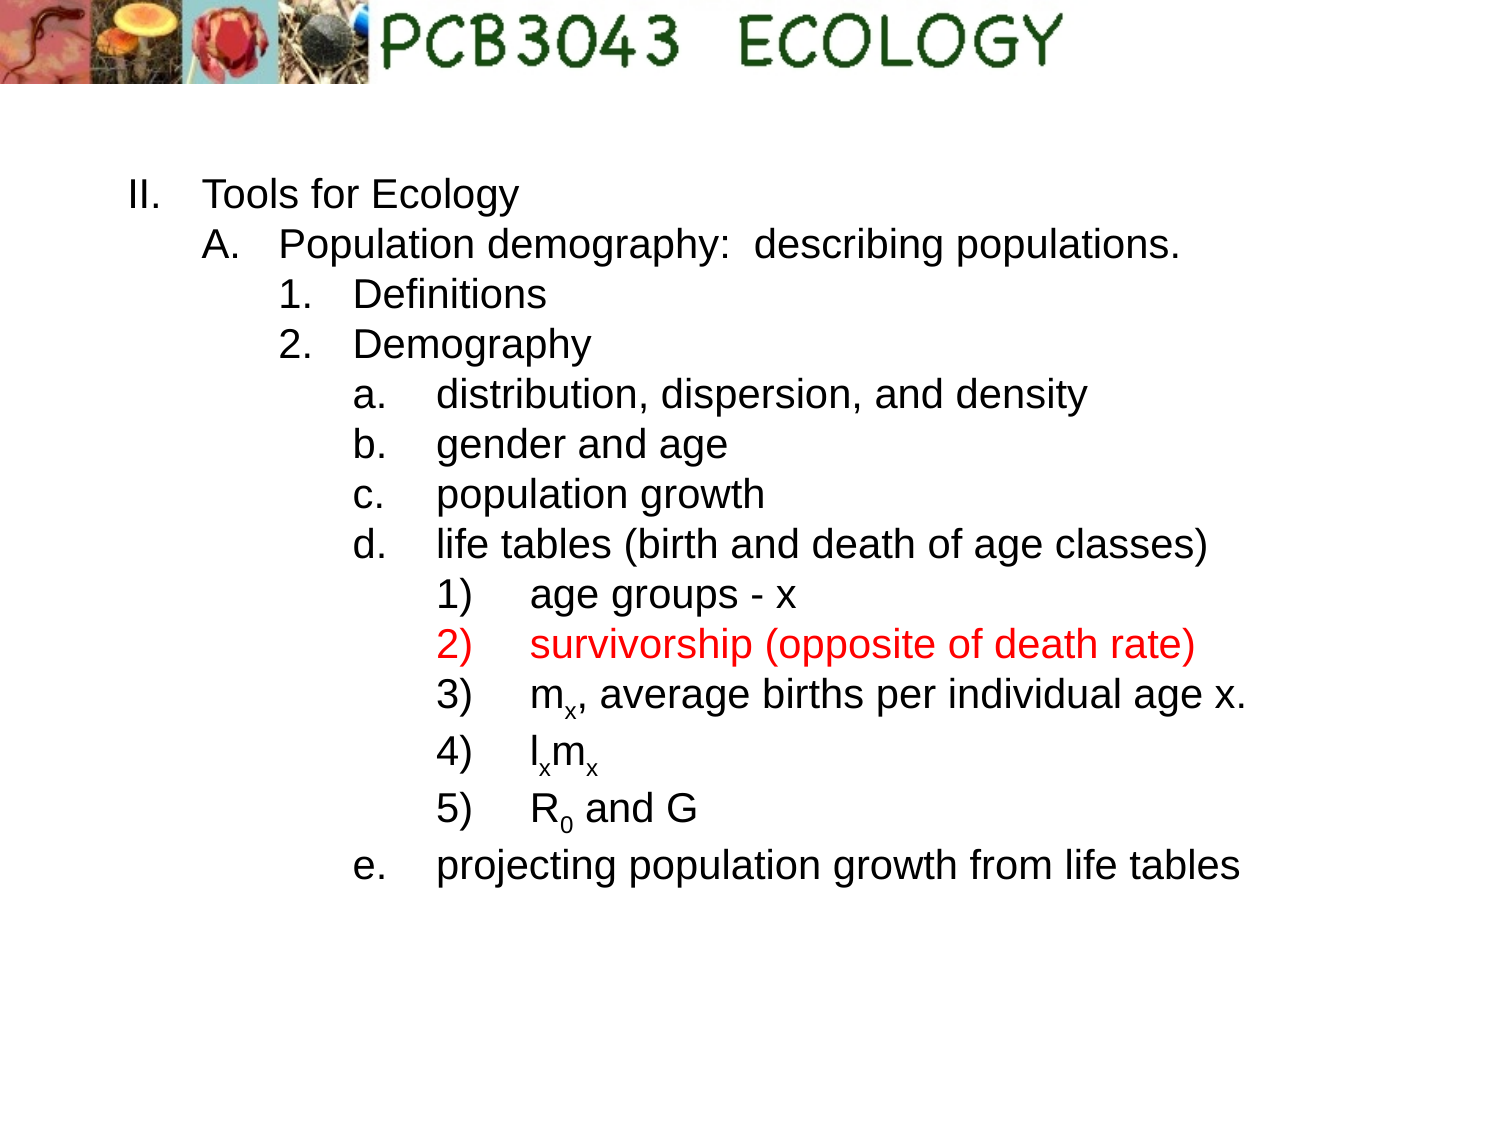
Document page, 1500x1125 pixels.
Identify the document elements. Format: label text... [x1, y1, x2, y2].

text_box II. Tools for Ecology A. Population demography: describing populations. 1. Definitions 2. Demography a. distribution, dispersion, and density b. gender and age c. population growth d. life tables (birth and death of age classes) 1) age groups - x 2) survivorship (opposite of death rate) 3) mx, average births per individual age x. 4) lxmx 5) R0 and G e. projecting population growth from life tables [112, 159, 1475, 1046]
picture [0, 0, 1088, 84]
